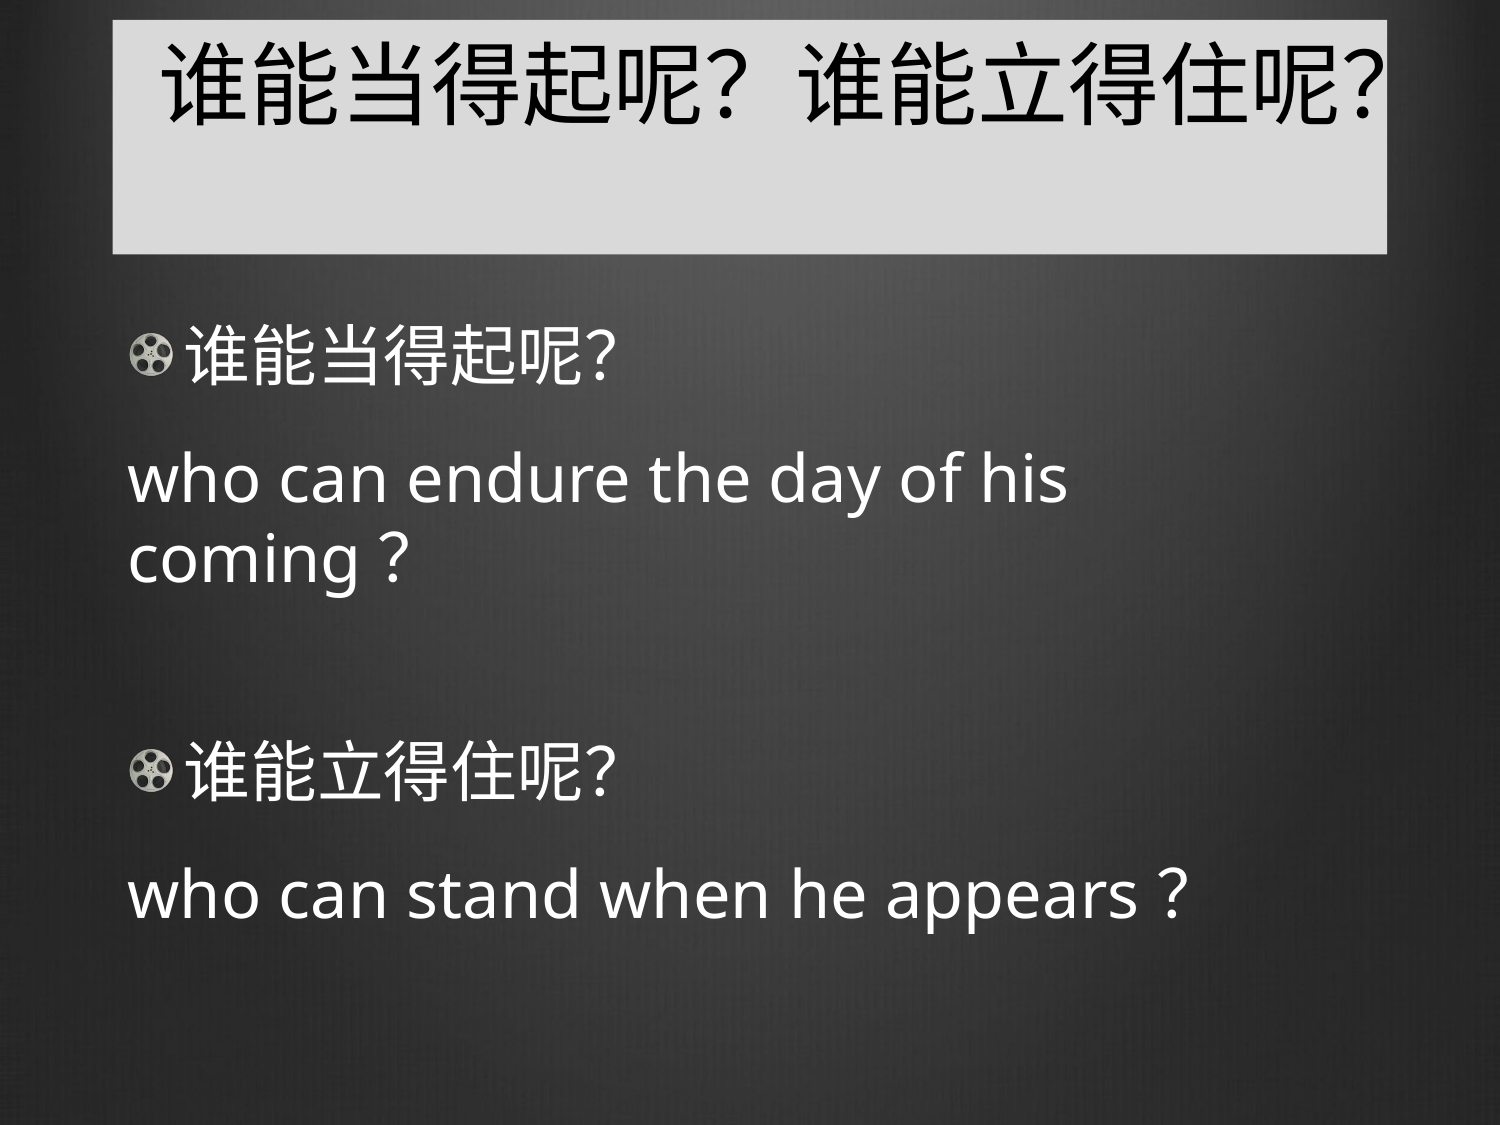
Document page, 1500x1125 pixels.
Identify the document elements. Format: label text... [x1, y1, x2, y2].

picture [127, 330, 175, 378]
title 谁能当得起呢？谁能立得住呢？ [112, 19, 1388, 255]
list 谁能当得起呢？ who can endure the day of his coming？ 谁能立得住呢？ who can stand when he appears？ [112, 306, 1388, 1005]
picture [127, 746, 175, 794]
